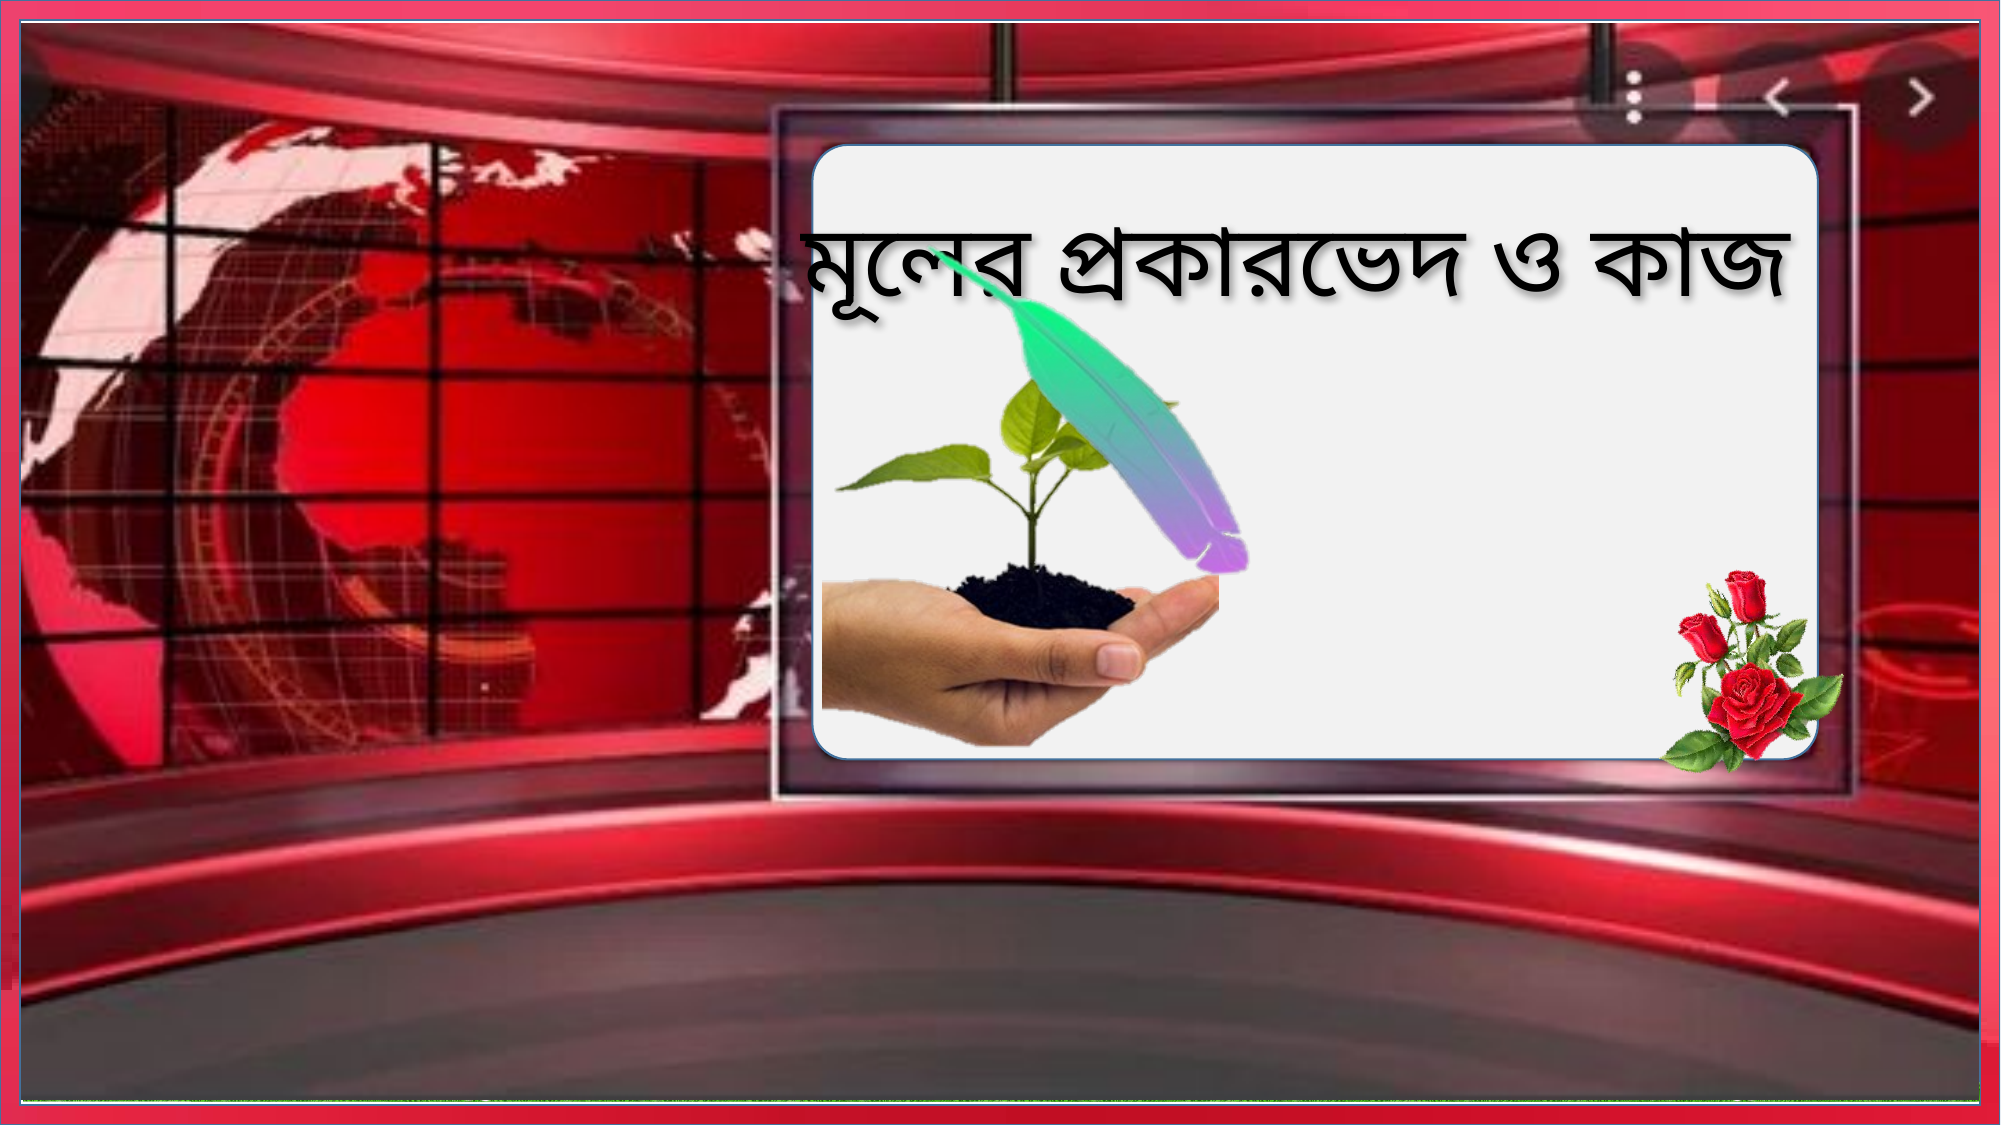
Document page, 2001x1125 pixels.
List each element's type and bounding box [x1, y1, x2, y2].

picture [23, 969, 1980, 1102]
text_box [21, 23, 1979, 1100]
picture [1628, 569, 1830, 771]
picture [822, 252, 1271, 778]
